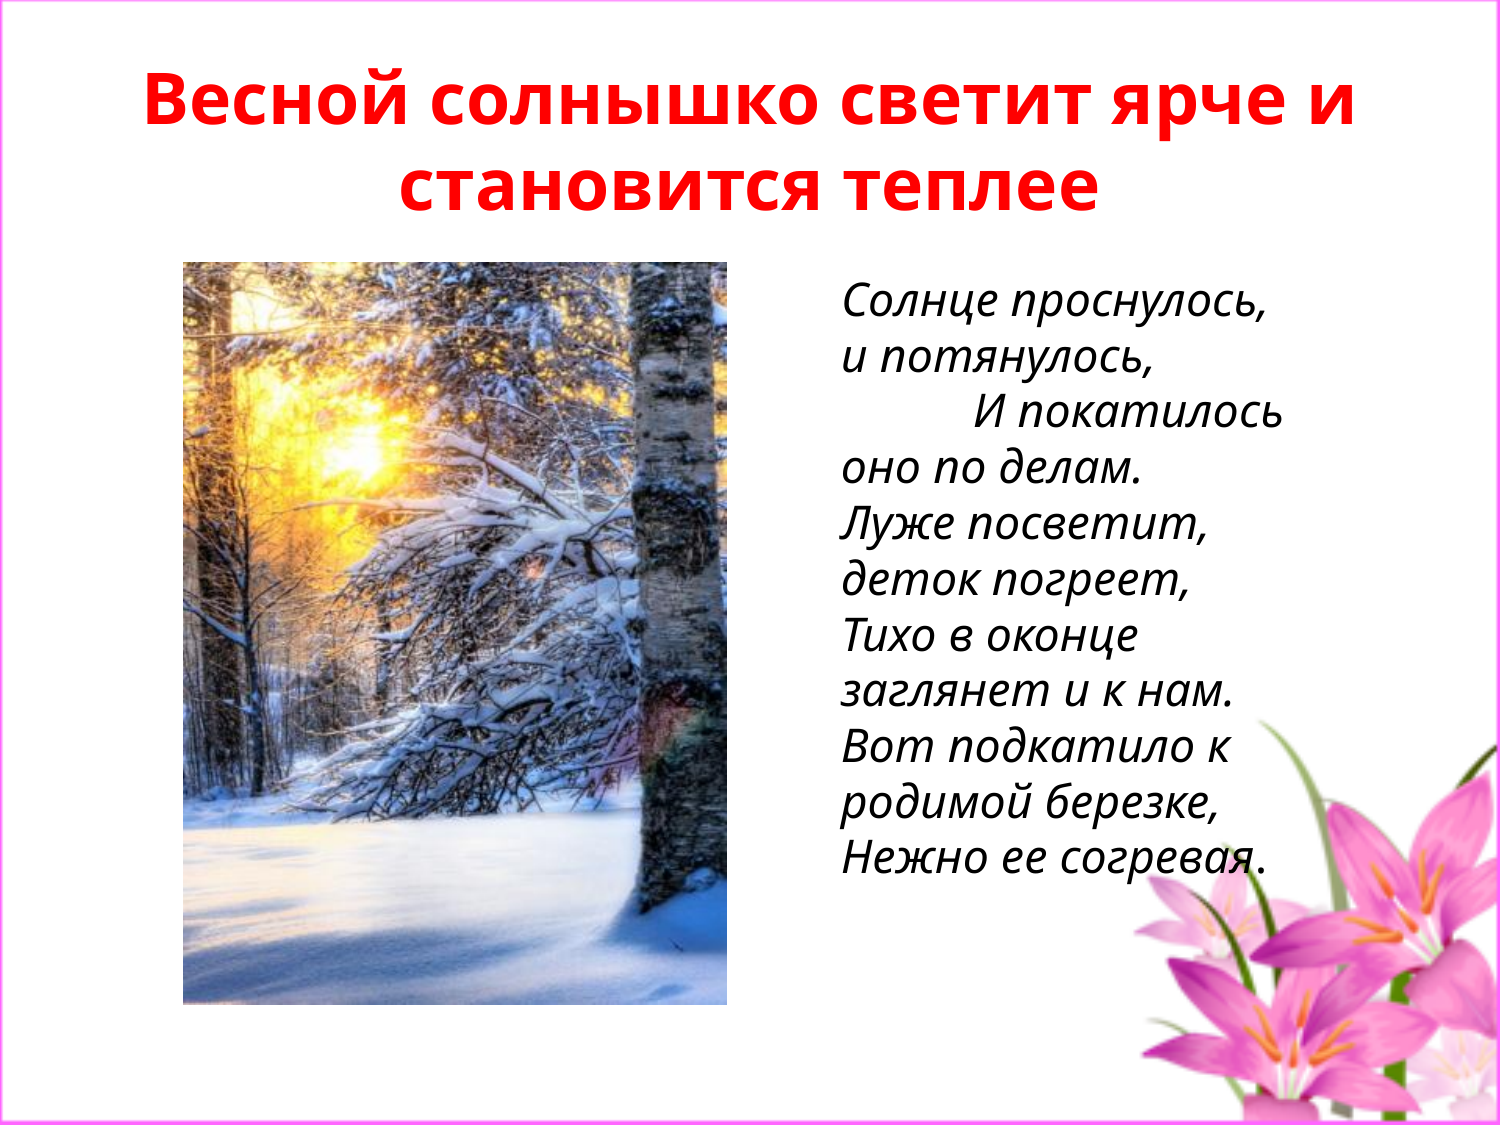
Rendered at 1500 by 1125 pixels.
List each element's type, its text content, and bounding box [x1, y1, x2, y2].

list Солнце проснулось, и потянулось, И покатилось оно по делам. Луже посветит, деток погреет, Тихо в оконце заглянет и к нам. Вот подкатило к родимой березке, Нежно ее согревая. [773, 262, 1313, 1005]
title Весной солнышко светит ярче и становится теплее [75, 45, 1425, 233]
picture [0, 0, 1500, 1125]
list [183, 262, 727, 1006]
